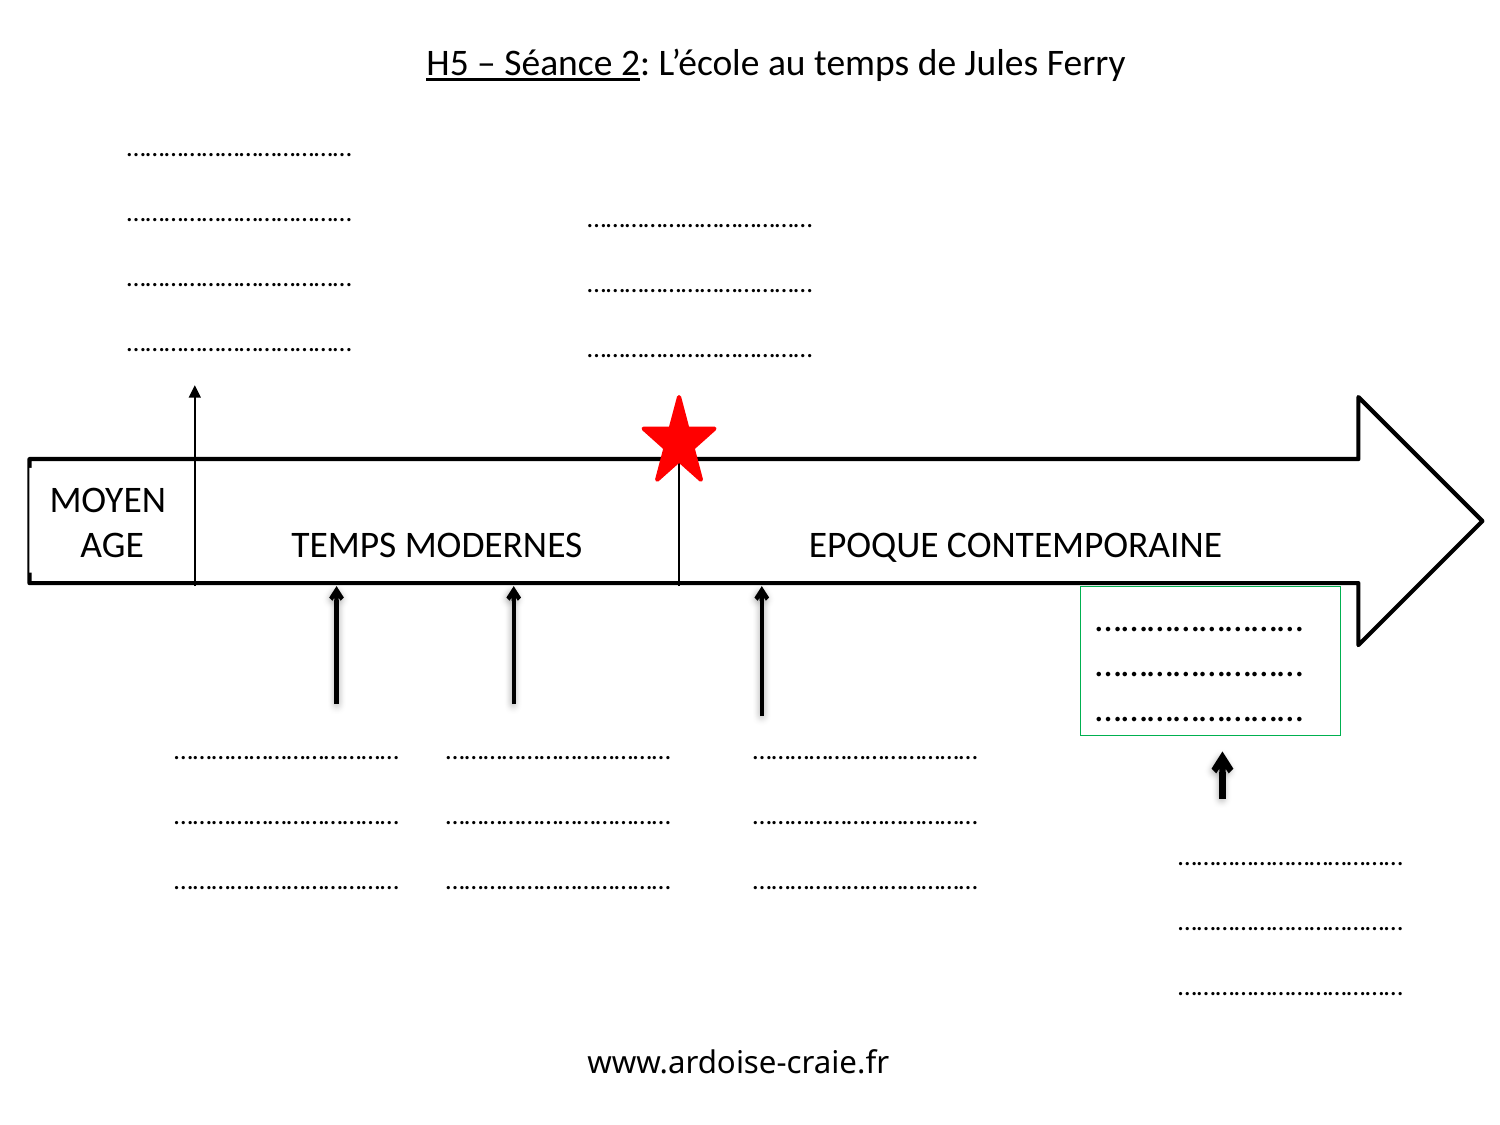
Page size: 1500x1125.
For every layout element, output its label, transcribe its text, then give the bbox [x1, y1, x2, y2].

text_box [111, 89, 373, 457]
text_box EPOQUE CONTEMPORAINE [684, 467, 1353, 573]
text_box [27, 456, 190, 586]
text_box MOYEN AGE [29, 467, 190, 573]
text_box www.ardoise-craie.fr [572, 1034, 999, 1088]
text_box TEMPS MODERNES [200, 467, 674, 573]
text_box ……………………………………………………………………………………………… [430, 692, 691, 902]
text_box ……………………………………………………………………………………………… [159, 692, 420, 902]
text_box [641, 394, 717, 482]
text_box [200, 573, 674, 586]
text_box [684, 395, 1485, 648]
text_box H5 – Séance 2: L’école au temps de Jules Ferry [411, 30, 1142, 91]
text_box ……………………………………………………………………………………………… [1163, 798, 1424, 1009]
text_box ……………………………………………………………………………………………… [572, 160, 833, 371]
text_box [201, 456, 660, 467]
text_box ……………………………………………………………… [1080, 586, 1341, 736]
text_box ……………………………………………………………………………………………… [738, 692, 998, 902]
